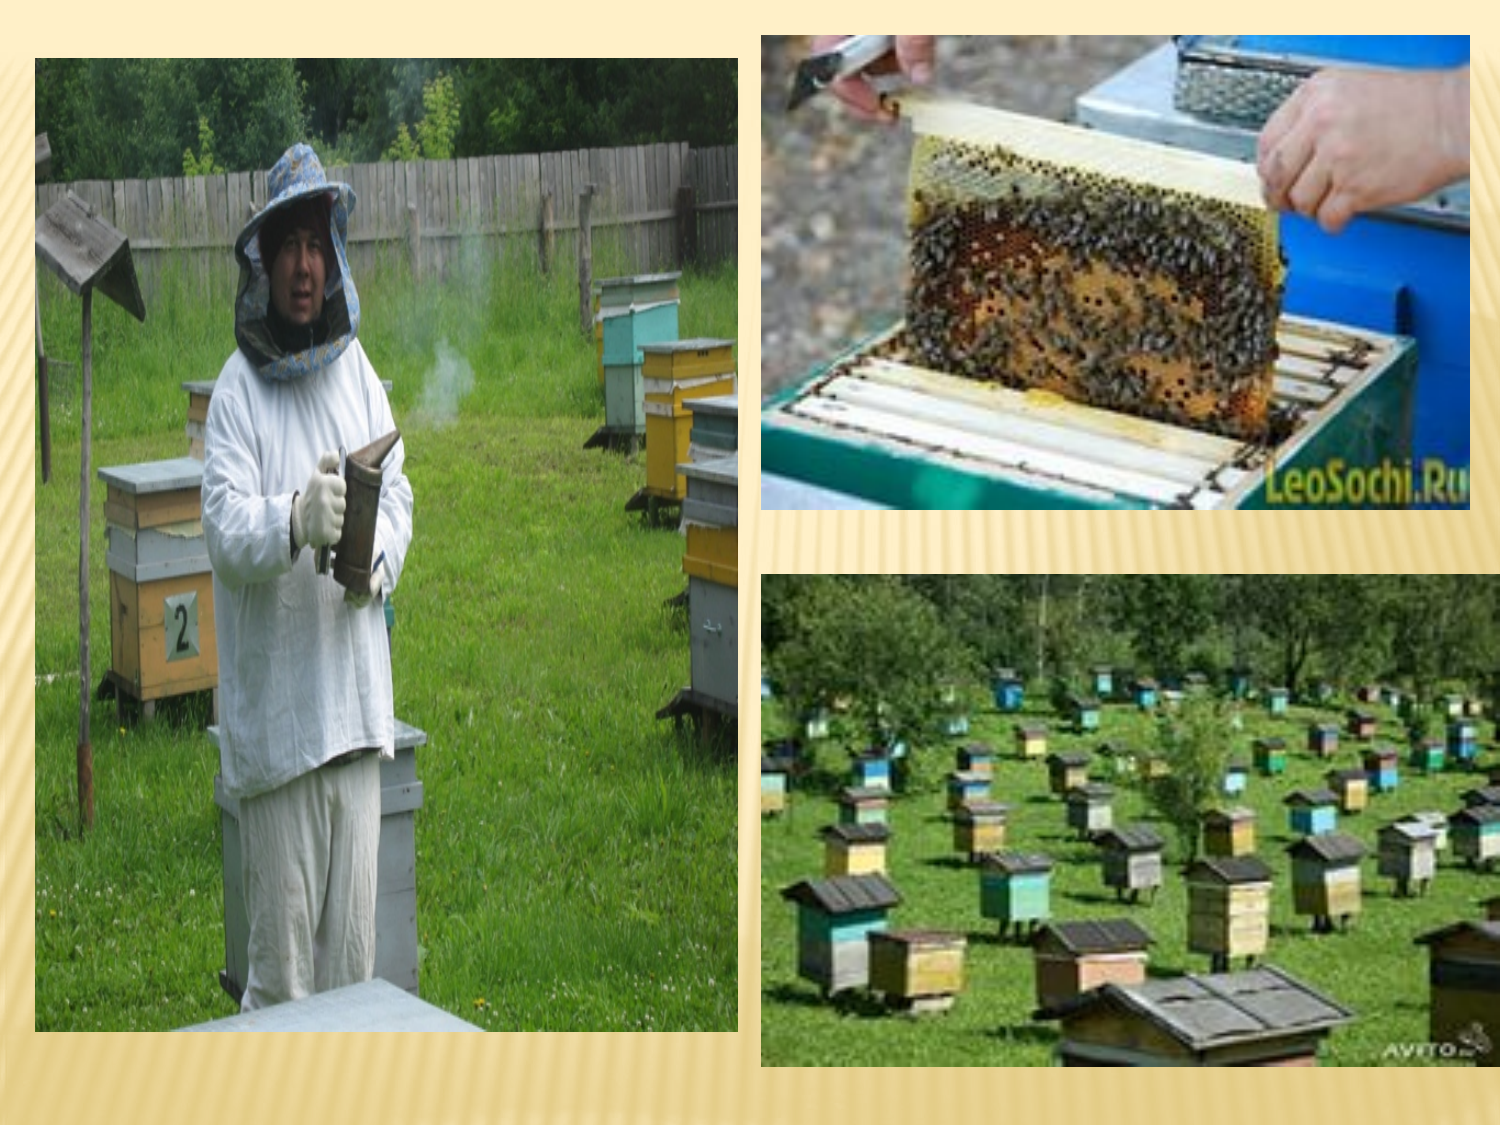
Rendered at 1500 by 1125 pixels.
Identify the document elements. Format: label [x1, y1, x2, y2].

picture [34, 58, 738, 1032]
picture [761, 34, 1471, 510]
picture [761, 573, 1500, 1067]
